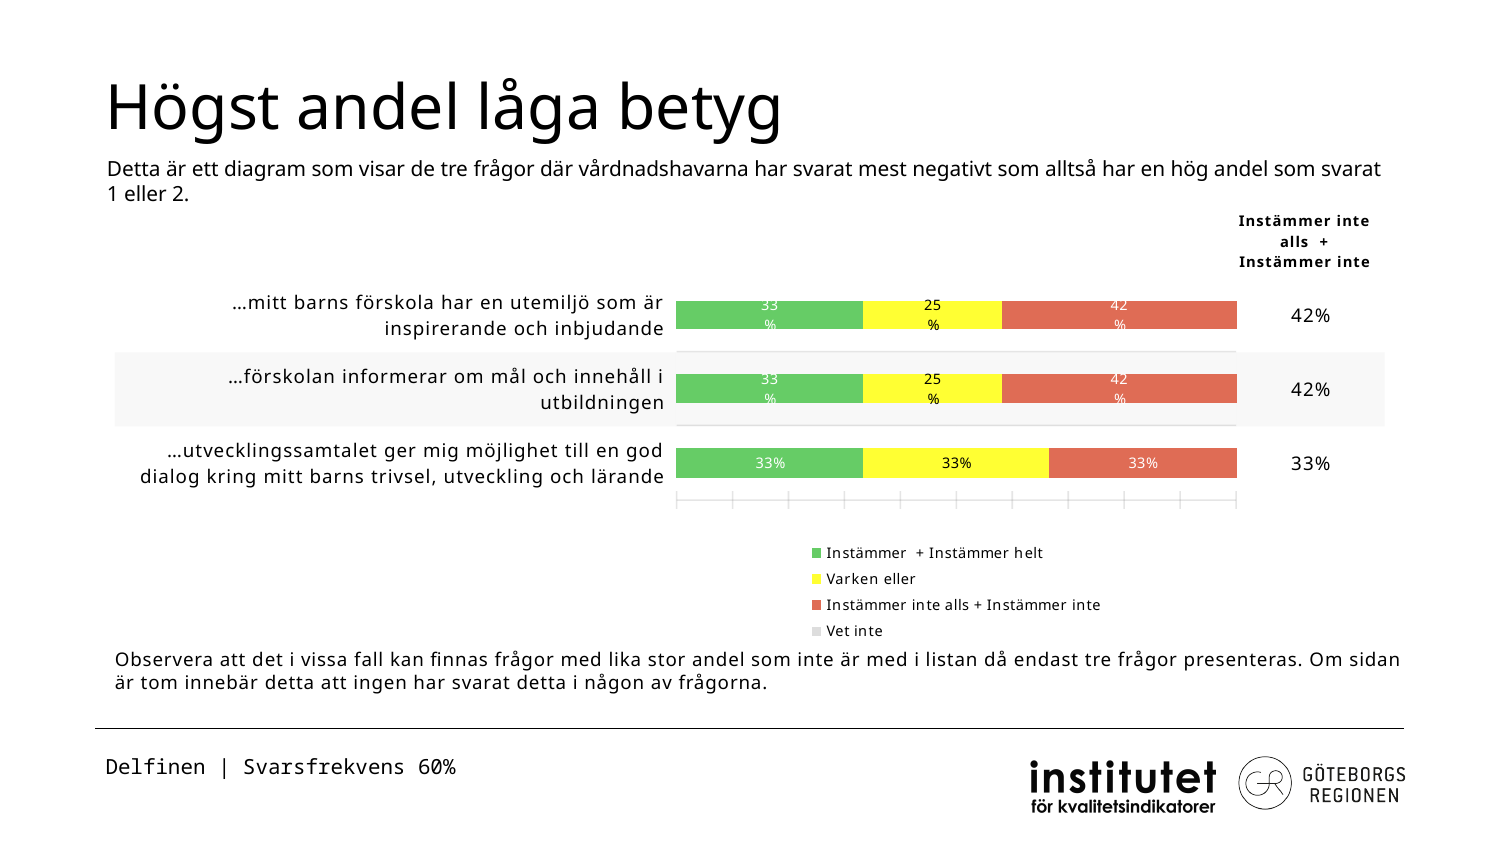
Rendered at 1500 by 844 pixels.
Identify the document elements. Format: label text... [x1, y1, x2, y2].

title Högst andel låga betyg [90, 59, 1412, 149]
picture [1029, 751, 1218, 818]
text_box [114, 204, 1385, 648]
text_box Detta är ett diagram som visar de tre frågor där vårdnadshavarna har svarat mest negativt som alltså har en hög andel som svarat 1 eller 2. [92, 148, 1409, 213]
text_box Delfinen | Svarsfrekvens 60% [90, 746, 986, 787]
text_box Observera att det i vissa fall kan finnas frågor med lika stor andel som inte är med i listan då endast tre frågor presenteras. Om sidan är tom innebär detta att ingen har svarat detta i någon av frågorna. [114, 648, 1412, 728]
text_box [118, 590, 1382, 676]
